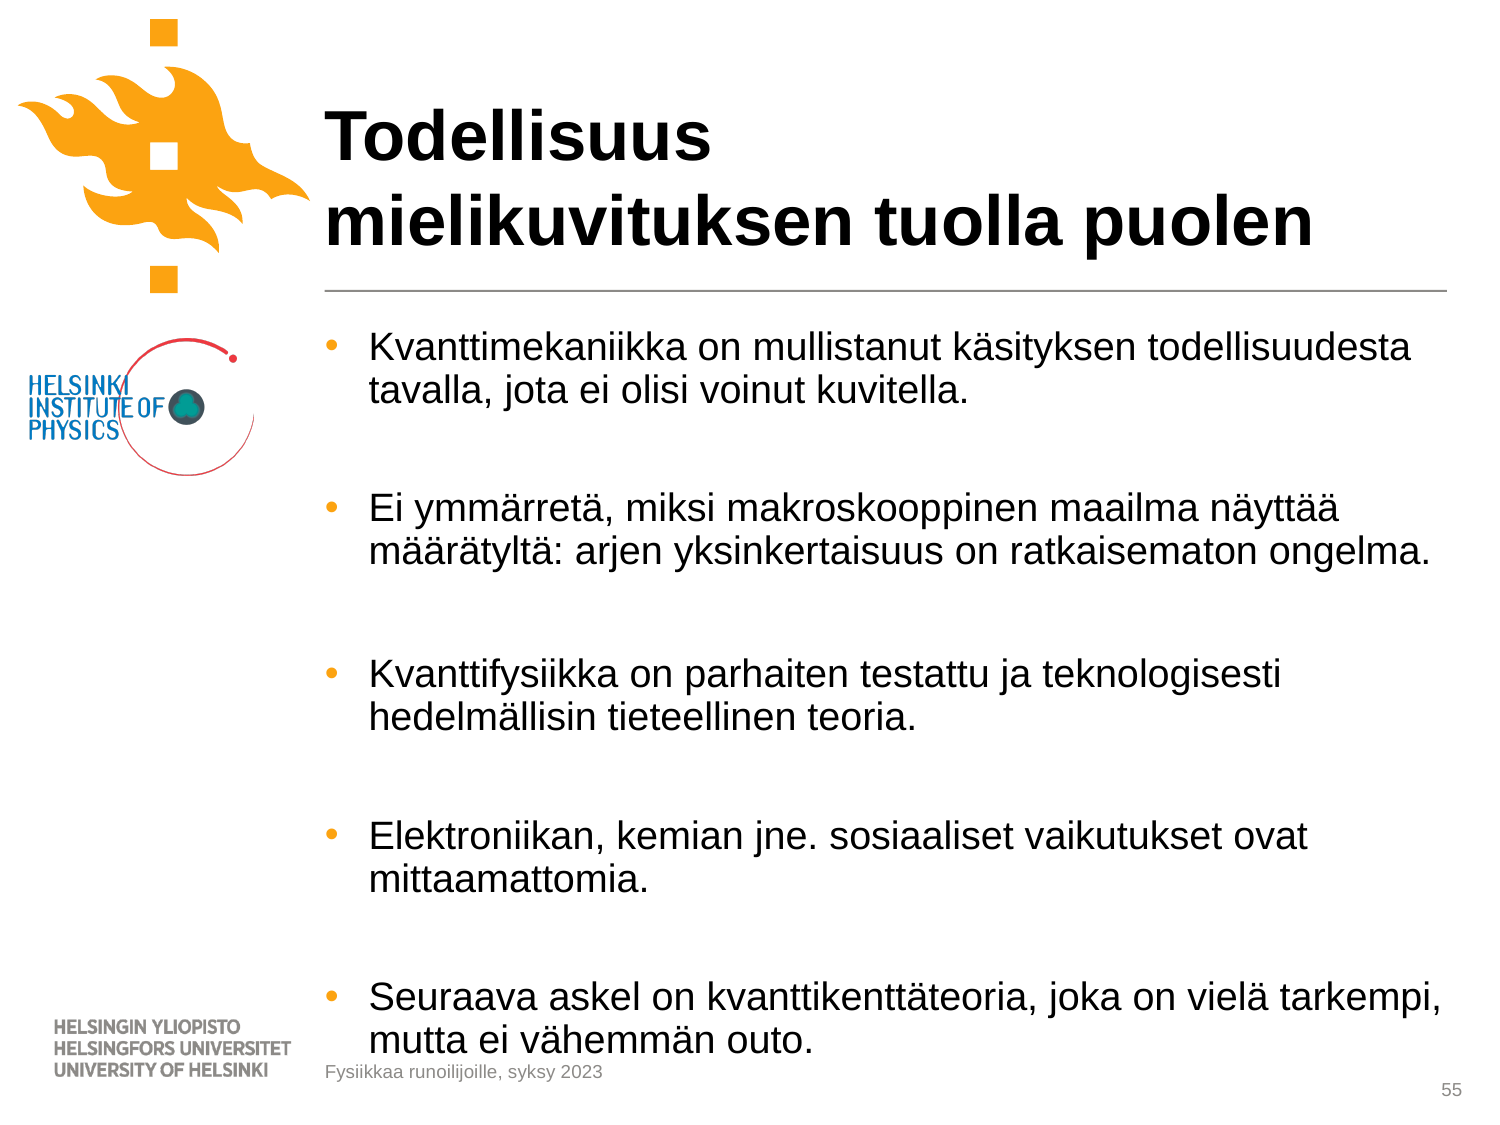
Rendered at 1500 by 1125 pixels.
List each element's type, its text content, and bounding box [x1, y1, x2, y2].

slide_number 55 [1149, 1025, 1463, 1100]
list Kvanttimekaniikka on mullistanut käsityksen todellisuudesta tavalla, jota ei olisi voinut kuvitella. Ei ymmärretä, miksi makroskooppinen maailma näyttää määrätyltä: arjen yksinkertaisuus on ratkaisematon ongelma. Kvanttifysiikka on parhaiten testattu ja teknologisesti hedelmällisin tieteellinen teoria. Elektroniikan, kemian jne. sosiaaliset vaikutukset ovat mittaamattomia. Seuraava askel on kvanttikenttäteoria, joka on vielä tarkempi, mutta ei vähemmän outo. [324, 326, 1447, 1077]
picture [53, 1017, 292, 1079]
title Todellisuus mielikuvituksen tuolla puolen [324, 90, 1447, 279]
footer Fysiikkaa runoilijoille, syksy 2023 [324, 1058, 1069, 1083]
